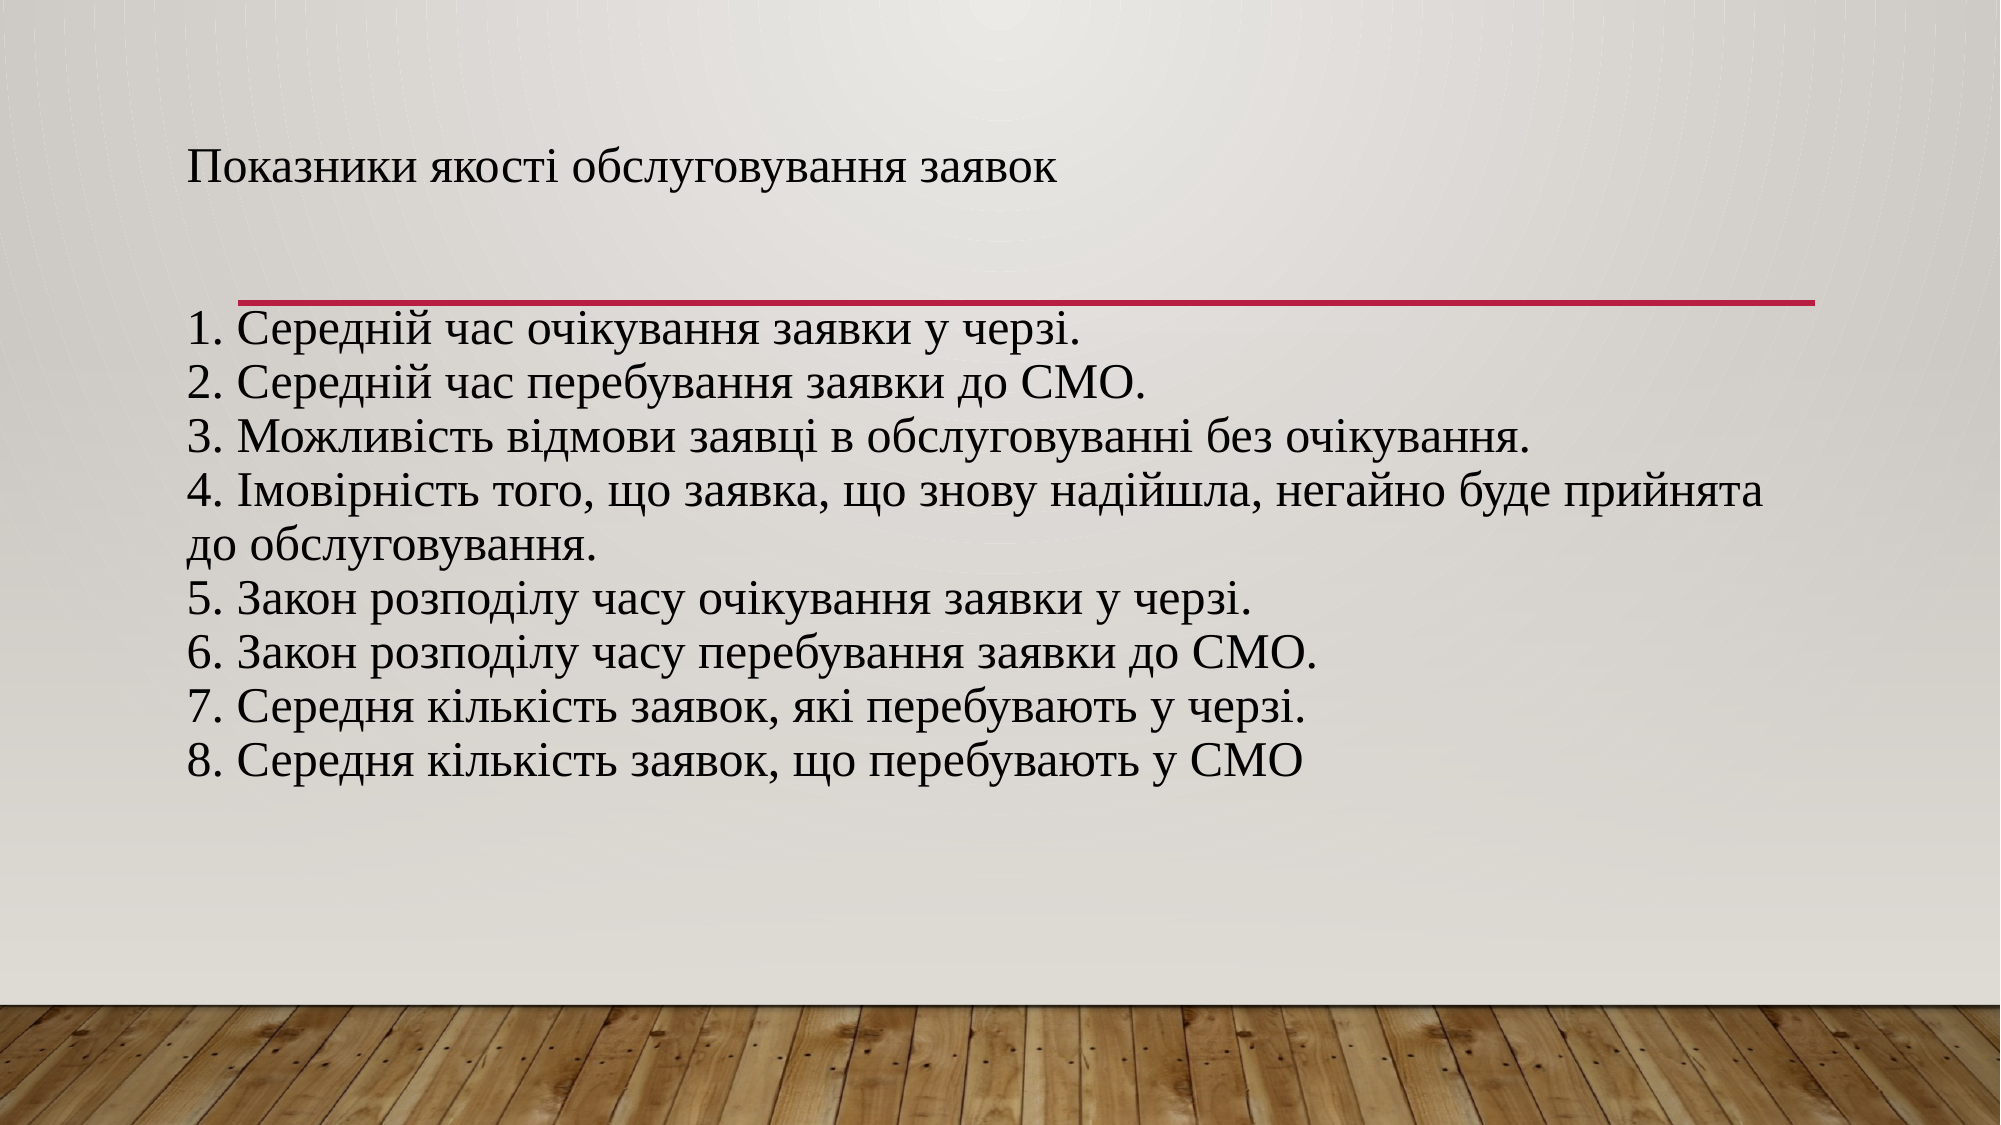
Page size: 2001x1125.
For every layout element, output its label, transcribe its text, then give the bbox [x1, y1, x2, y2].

title Показники якості обслуговування заявок 1. Середній час очікування заявки у черзі. 2. Середній час перебування заявки до СМО. 3. Можливість відмови заявці в обслуговуванні без очікування. 4. Імовірність того, що заявка, що знову надійшла, негайно буде прийнята до обслуговування. 5. Закон розподілу часу очікування заявки у черзі. 6. Закон розподілу часу перебування заявки до СМО. 7. Середня кількість заявок, які перебувають у черзі. 8. Середня кількість заявок, що перебувають у СМО [171, 131, 1814, 964]
picture [0, 1005, 2000, 1125]
